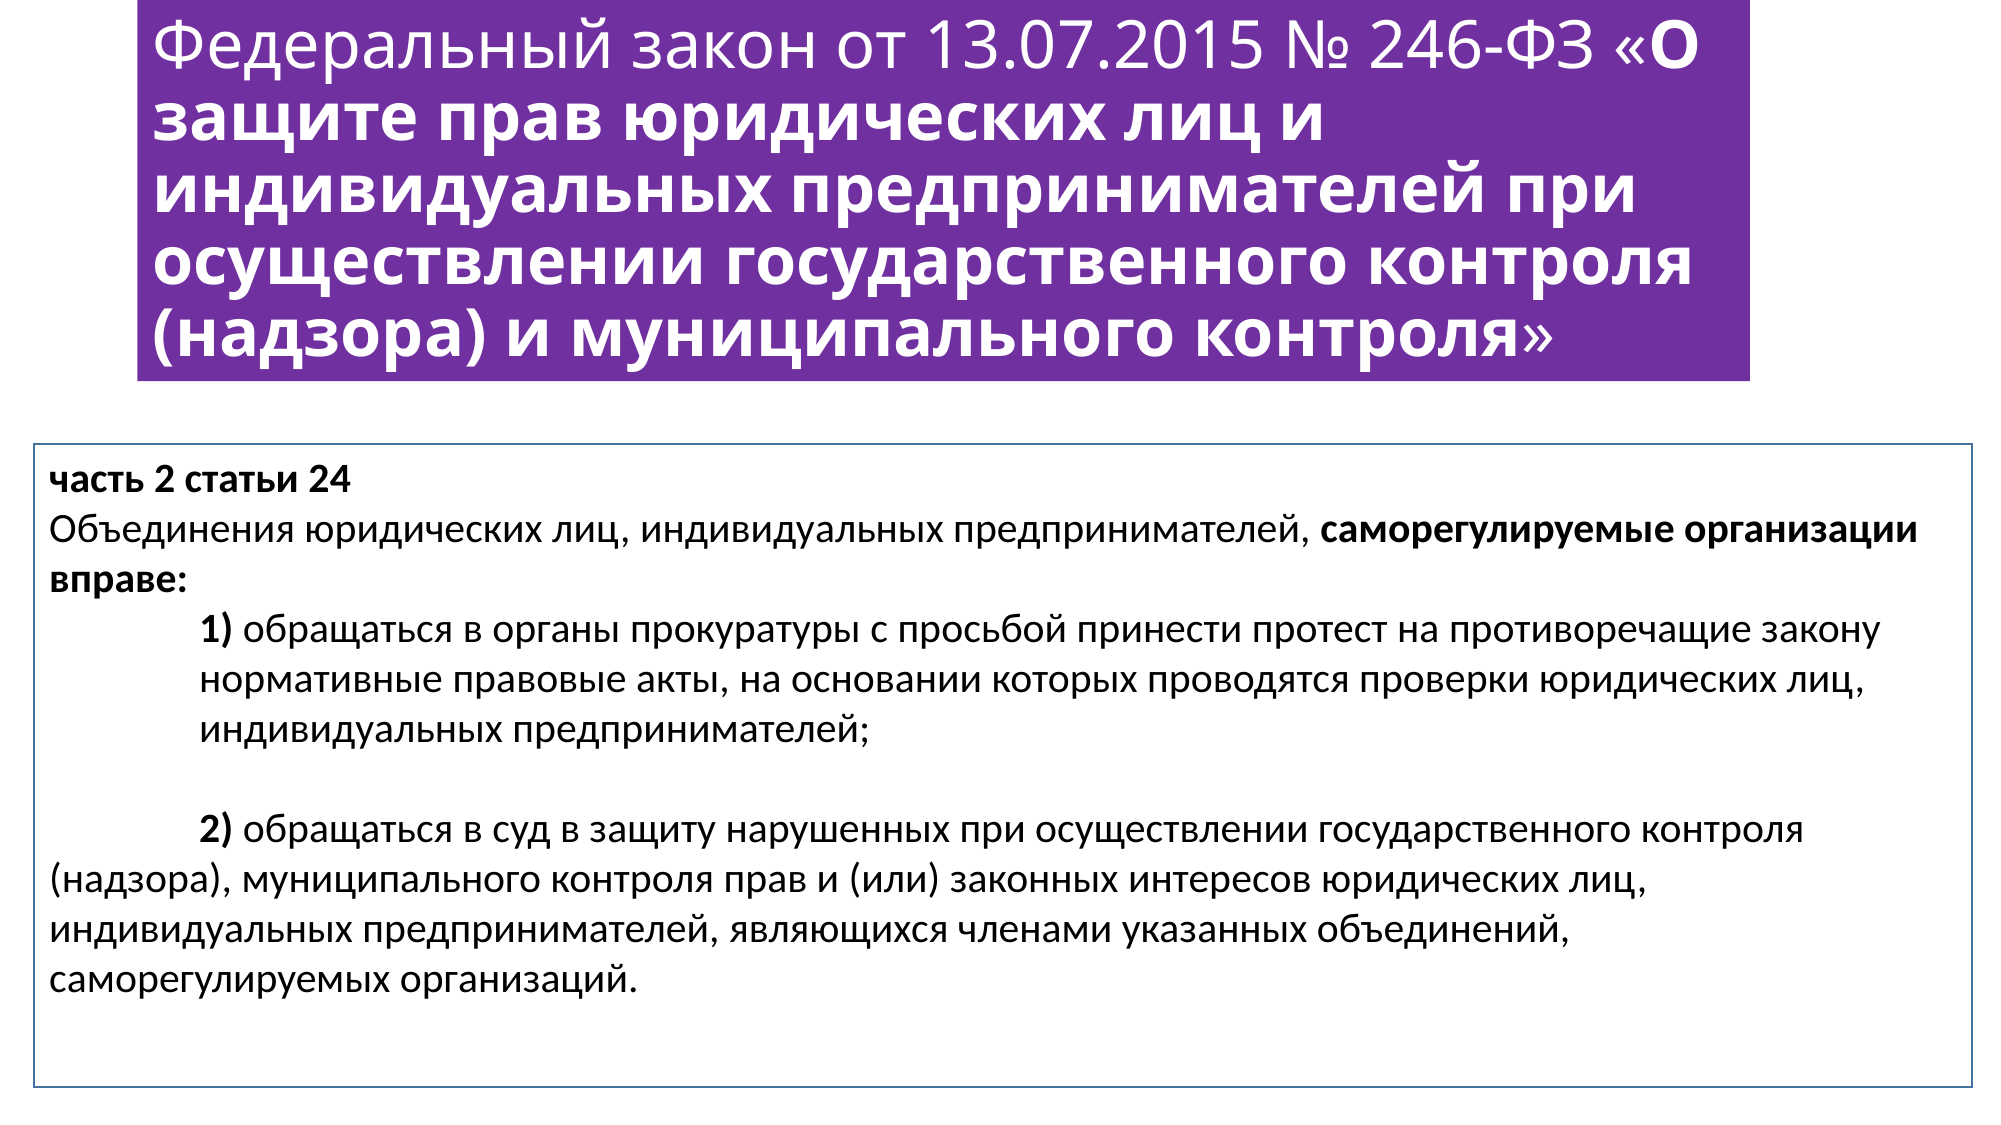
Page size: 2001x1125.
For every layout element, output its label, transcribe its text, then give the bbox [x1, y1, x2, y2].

slide_number 23 [1412, 1042, 1863, 1103]
text_box часть 2 статьи 24 Объединения юридических лиц, индивидуальных предпринимателей, саморегулируемые организации вправе: 1) обращаться в органы прокуратуры с просьбой принести протест на противоречащие закону нормативные правовые акты, на основании которых проводятся проверки юридических лиц, индивидуальных предпринимателей; 2) обращаться в суд в защиту нарушенных при осуществлении государственного контроля (надзора), муниципального контроля прав и (или) законных интересов юридических лиц, индивидуальных предпринимателей, являющихся членами указанных объединений, саморегулируемых организаций. [33, 443, 1973, 1088]
title Федеральный закон от 13.07.2015 № 246-ФЗ «О защите прав юридических лиц и индивидуальных предпринимателей при осуществлении государственного контроля (надзора) и муниципального контроля» [137, 0, 1750, 382]
